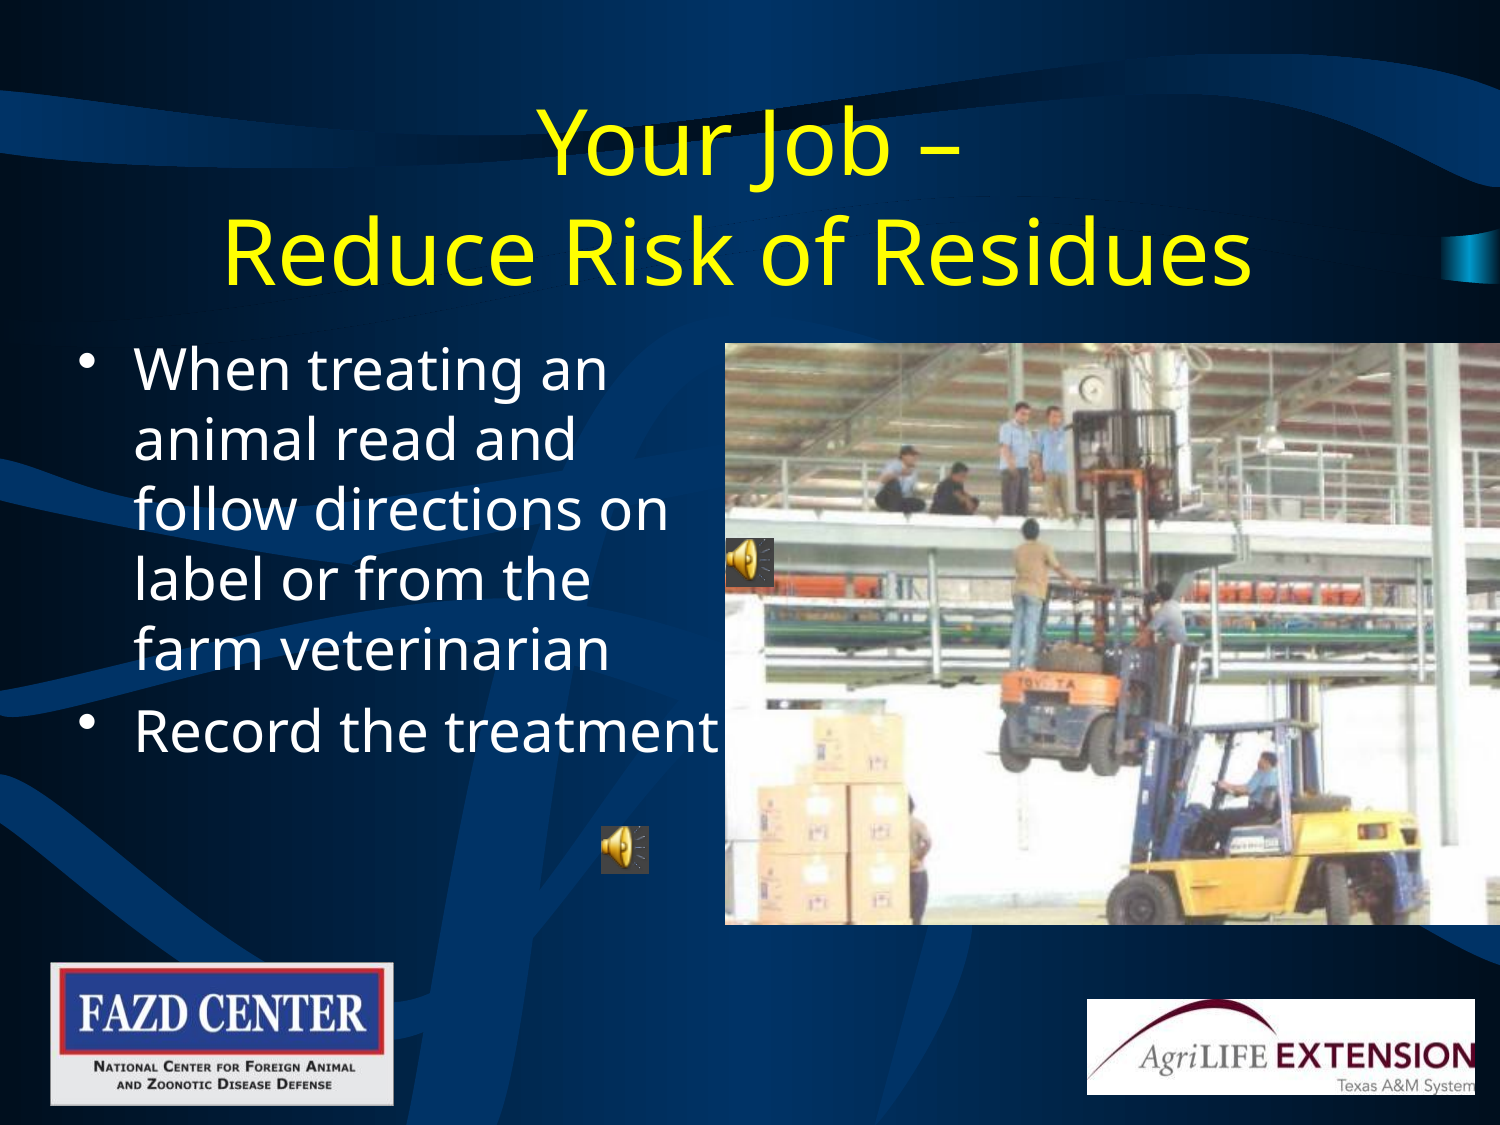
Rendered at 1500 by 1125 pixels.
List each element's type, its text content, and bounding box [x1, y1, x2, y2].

picture [50, 962, 394, 1106]
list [725, 342, 1500, 926]
list When treating an animal read and follow directions on label or from the farm veterinarian Record the treatment [62, 324, 738, 1001]
title Your Job – Reduce Risk of Residues [112, 99, 1388, 288]
picture [599, 824, 651, 876]
picture [1087, 999, 1475, 1095]
picture [724, 537, 776, 588]
